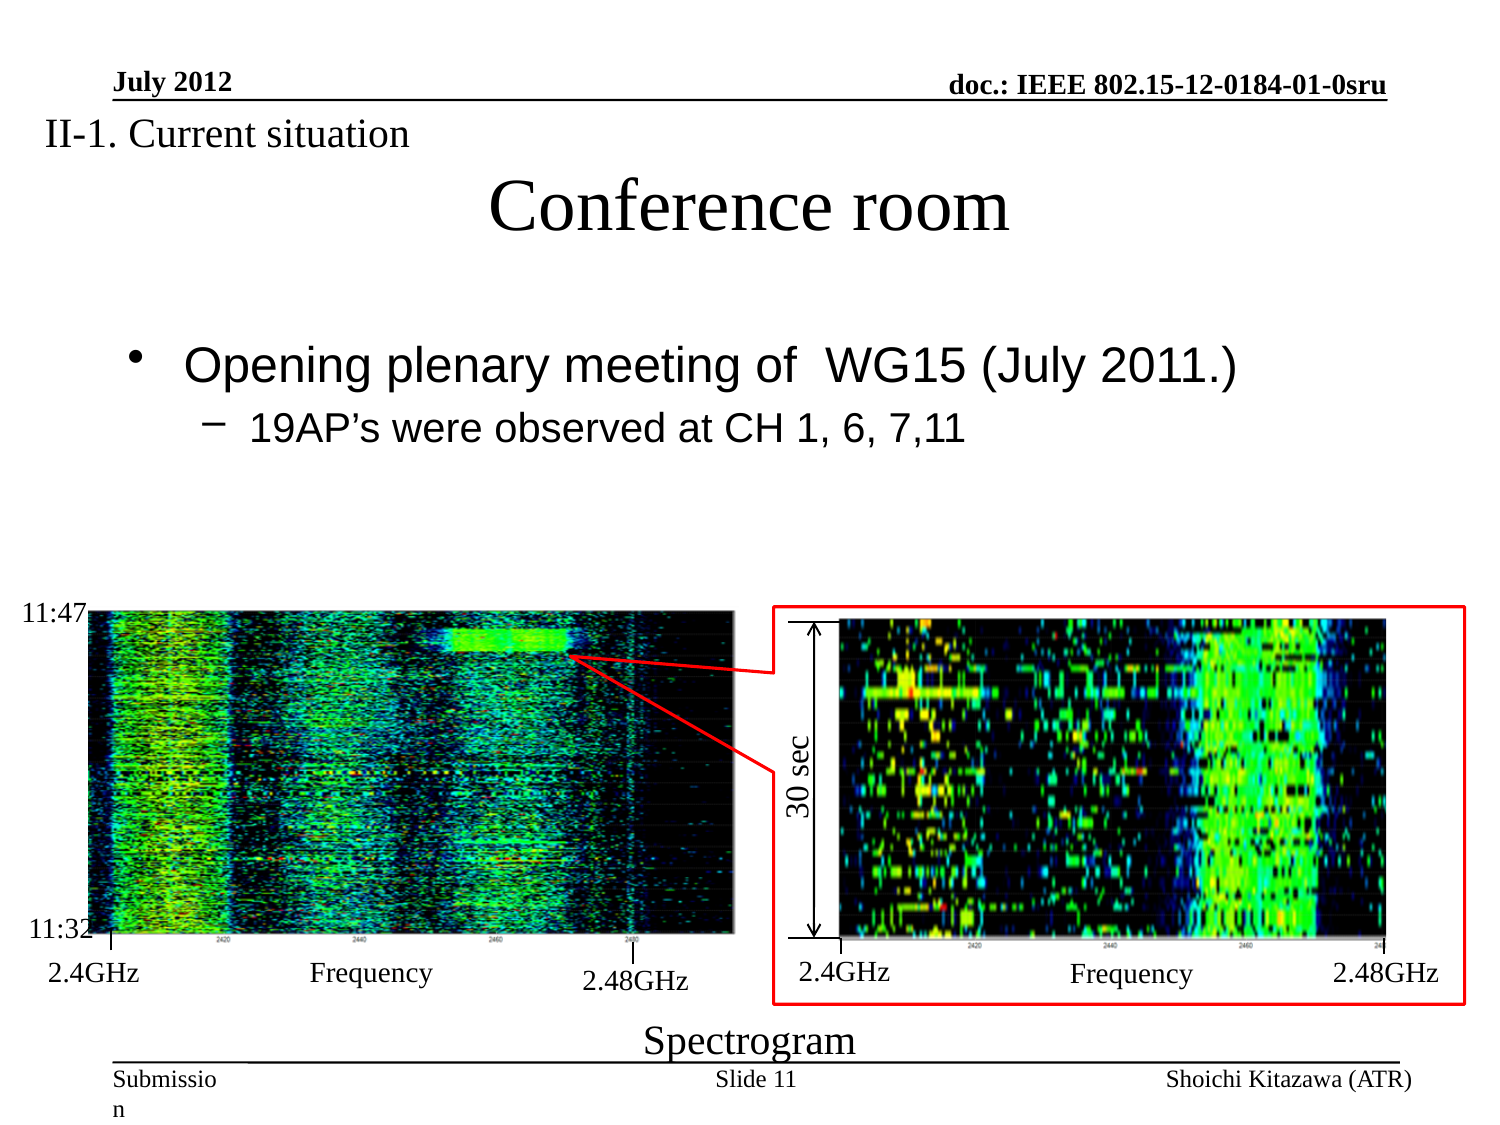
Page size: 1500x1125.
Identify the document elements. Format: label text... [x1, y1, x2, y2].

text_box Frequency [294, 954, 449, 997]
text_box 11:32 [13, 901, 87, 952]
text_box Spectrogram [628, 1005, 872, 1071]
slide_number Slide 11 [712, 1071, 800, 1093]
text_box 11:47 [6, 586, 103, 636]
title Conference room [112, 112, 1388, 288]
text_box 2.48GHz [567, 954, 704, 1004]
picture [837, 613, 1387, 951]
text_box 2.4GHz [33, 952, 155, 997]
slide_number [112, 62, 375, 98]
text_box Opening plenary meeting of WG15 (July 2011.) 19AP’s were observed at CH 1, 6, 7,11 [112, 324, 1388, 592]
text_box II-1. Current situation [29, 101, 491, 161]
text_box [743, 606, 1465, 1005]
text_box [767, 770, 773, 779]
text_box 30 sec [767, 789, 773, 835]
footer Shoichi Kitazawa (ATR) [900, 1062, 1413, 1093]
picture [88, 606, 739, 945]
